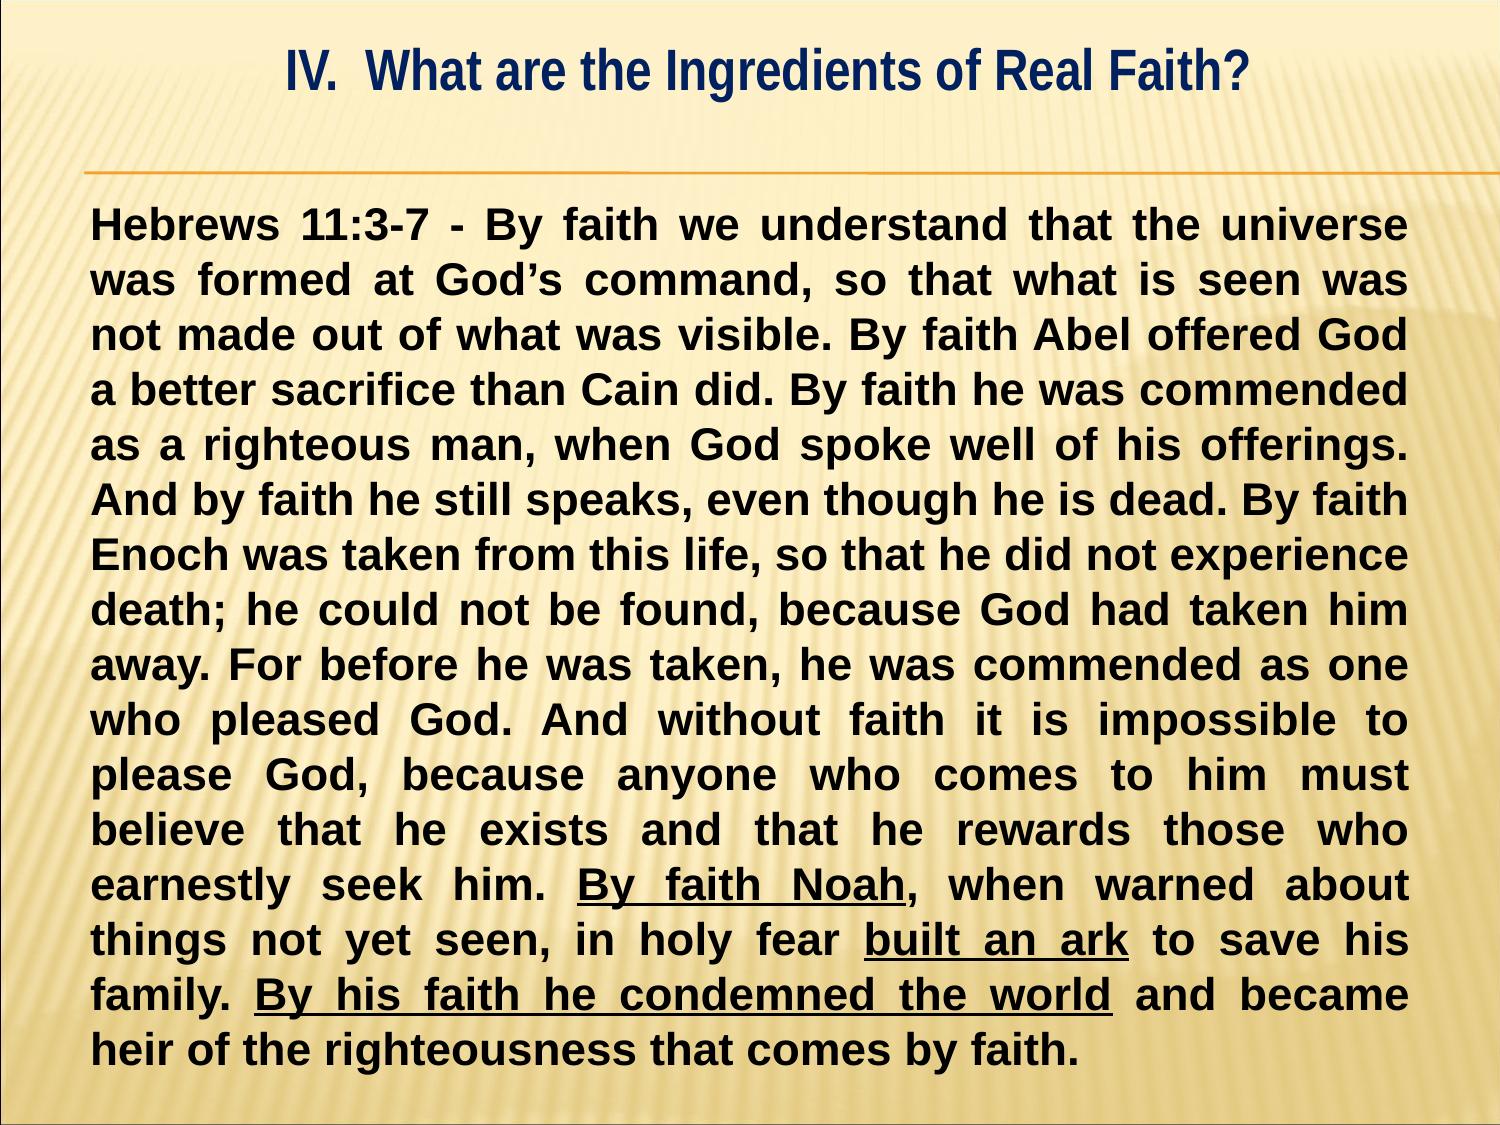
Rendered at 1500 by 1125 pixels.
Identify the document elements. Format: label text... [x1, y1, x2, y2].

text_box IV. What are the Ingredients of Real Faith? [124, 24, 1413, 110]
picture [0, 0, 1500, 1125]
list Hebrews 11:3-7 - By faith we understand that the universe was formed at God’s command, so that what is seen was not made out of what was visible. By faith Abel offered God a better sacrifice than Cain did. By faith he was commended as a righteous man, when God spoke well of his offerings. And by faith he still speaks, even though he is dead. By faith Enoch was taken from this life, so that he did not experience death; he could not be found, because God had taken him away. For before he was taken, he was commended as one who pleased God. And without faith it is impossible to please God, because anyone who comes to him must believe that he exists and that he rewards those who earnestly seek him. By faith Noah, when warned about things not yet seen, in holy fear built an ark to save his family. By his faith he condemned the world and became heir of the righteousness that comes by faith. [75, 187, 1425, 1075]
